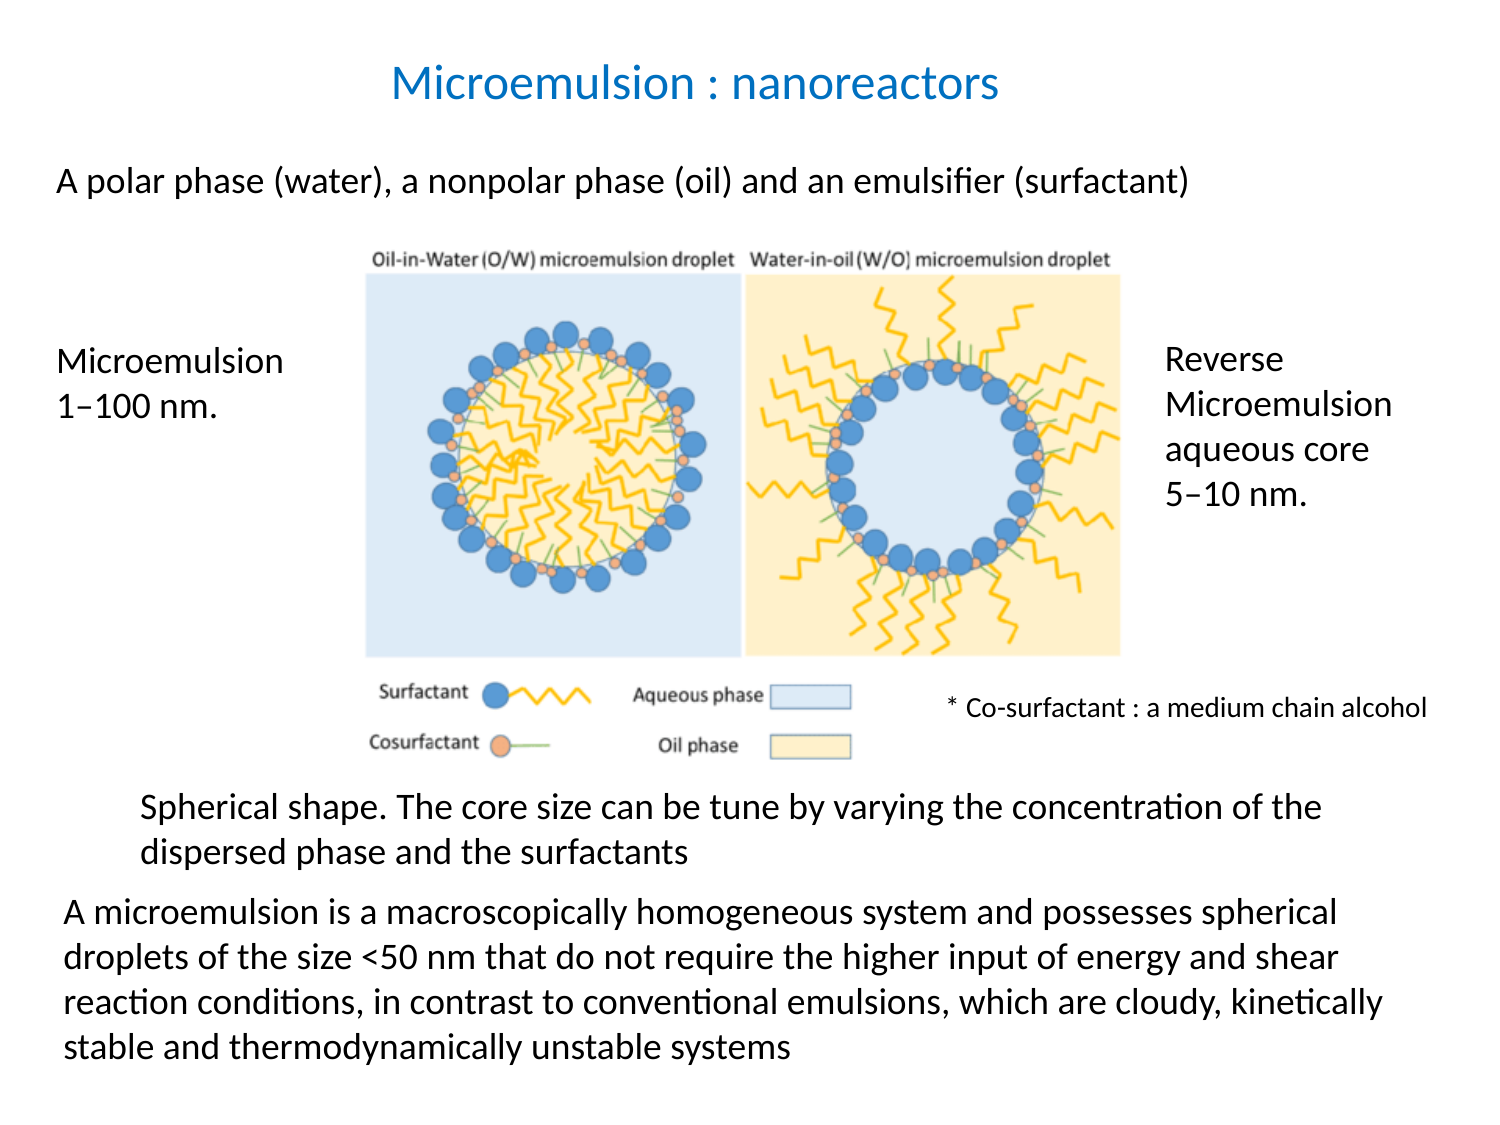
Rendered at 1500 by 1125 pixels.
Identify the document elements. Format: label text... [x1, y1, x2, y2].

text_box * Co-surfactant : a medium chain alcohol [1409, 680, 1450, 731]
text_box A microemulsion is a macroscopically homogeneous system and possesses spherical droplets of the size <50 nm that do not require the higher input of energy and shear reaction conditions, in contrast to conventional emulsions, which are cloudy, kinetically stable and thermodynamically unstable systems [48, 880, 1447, 1075]
text_box A polar phase (water), a nonpolar phase (oil) and an emulsifier (surfactant) [41, 149, 1405, 209]
text_box Spherical shape. The core size can be tune by varying the concentration of the dispersed phase and the surfactants [125, 775, 1366, 880]
picture [76, 239, 1406, 764]
text_box Microemulsion : nanoreactors [375, 42, 1015, 118]
text_box Microemulsion 1–100 nm. [41, 328, 71, 433]
